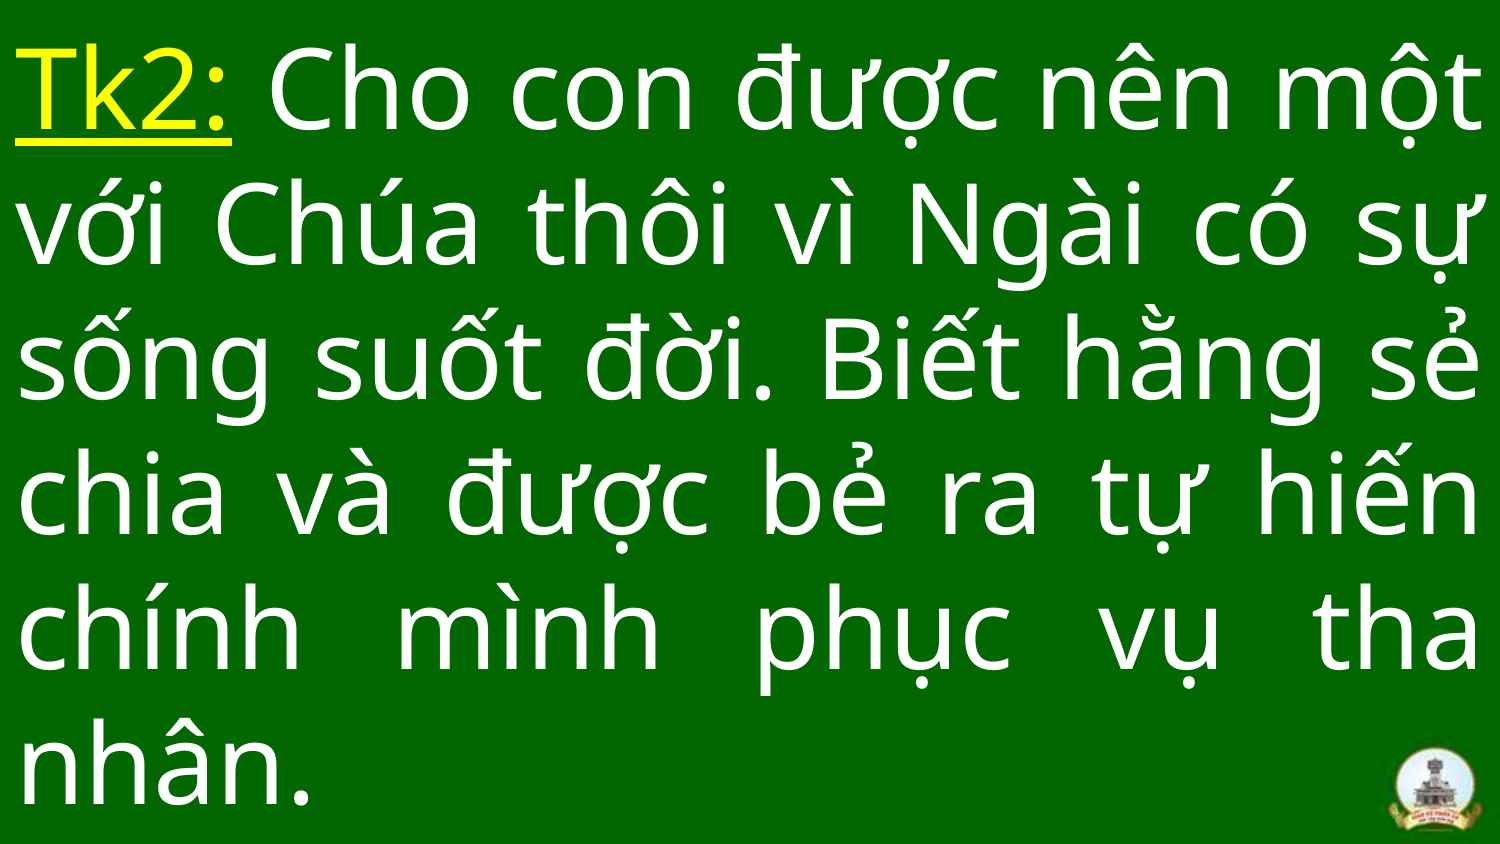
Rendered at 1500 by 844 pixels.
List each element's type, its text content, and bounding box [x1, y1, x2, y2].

title Tk2: Cho con được nên một với Chúa thôi vì Ngài có sự sống suốt đời. Biết hằng sẻ chia và được bẻ ra tự hiến chính mình phục vụ tha nhân. [0, 0, 1500, 844]
